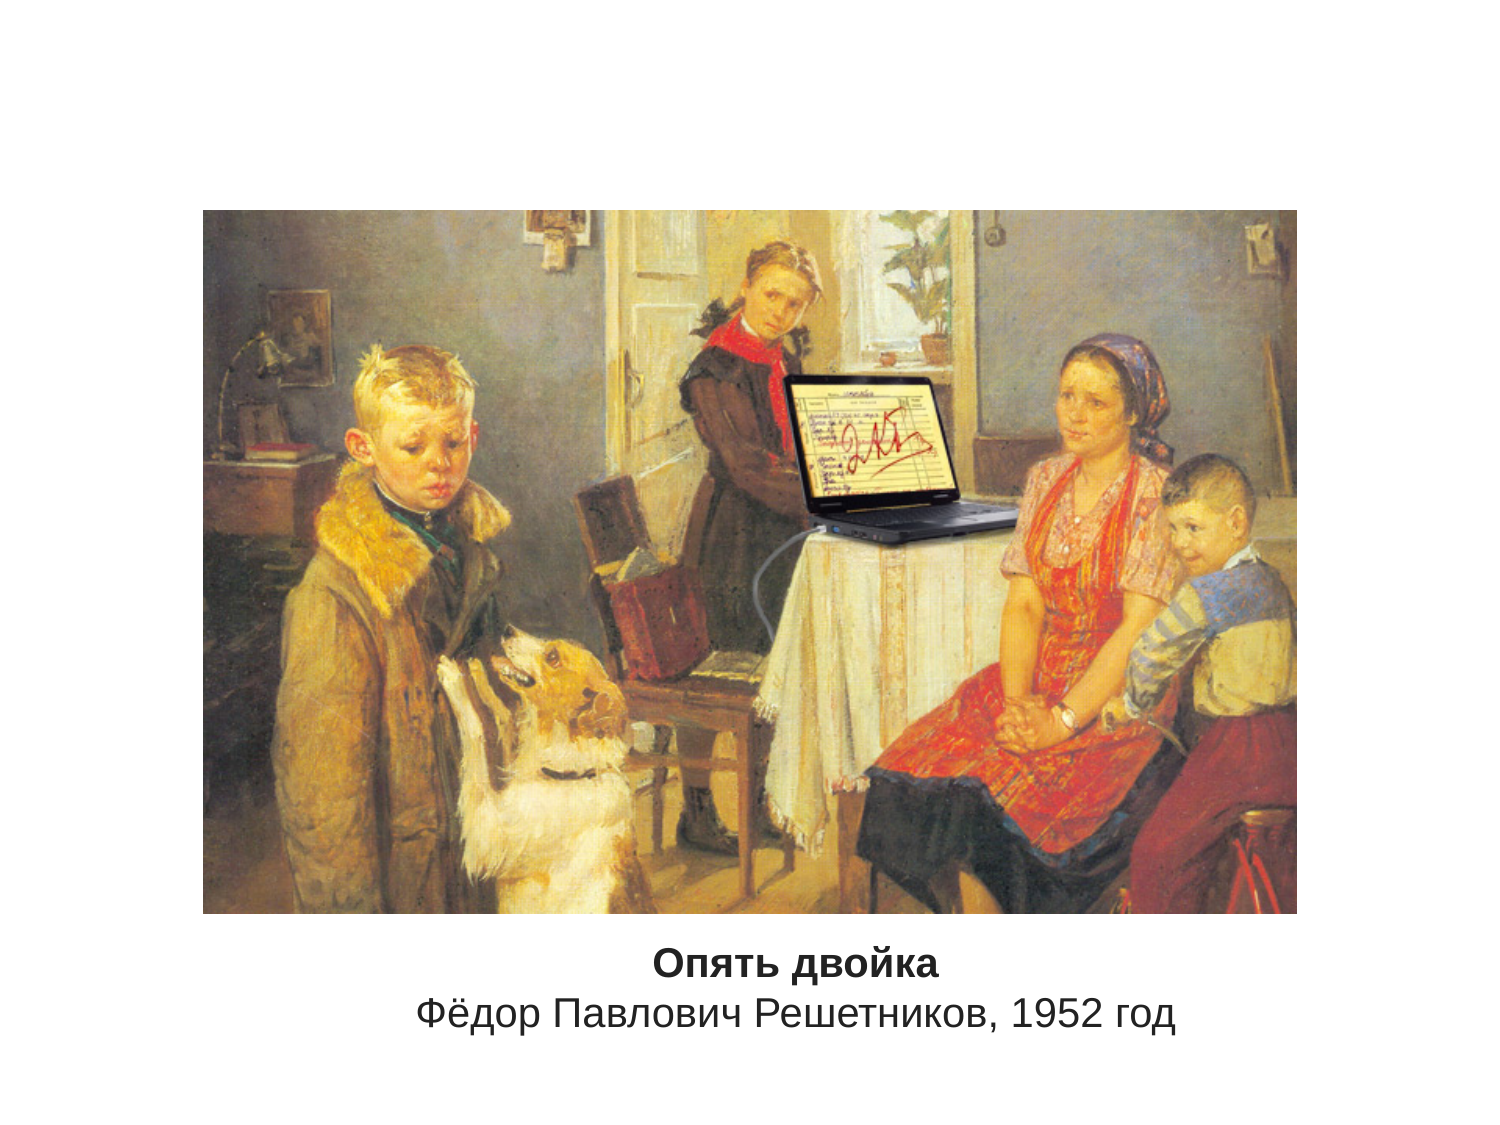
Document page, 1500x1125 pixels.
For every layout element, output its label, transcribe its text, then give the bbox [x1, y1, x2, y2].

picture [202, 210, 1298, 915]
text_box Опять двойка Фёдор Павлович Решетников, 1952 год [400, 928, 1191, 1094]
